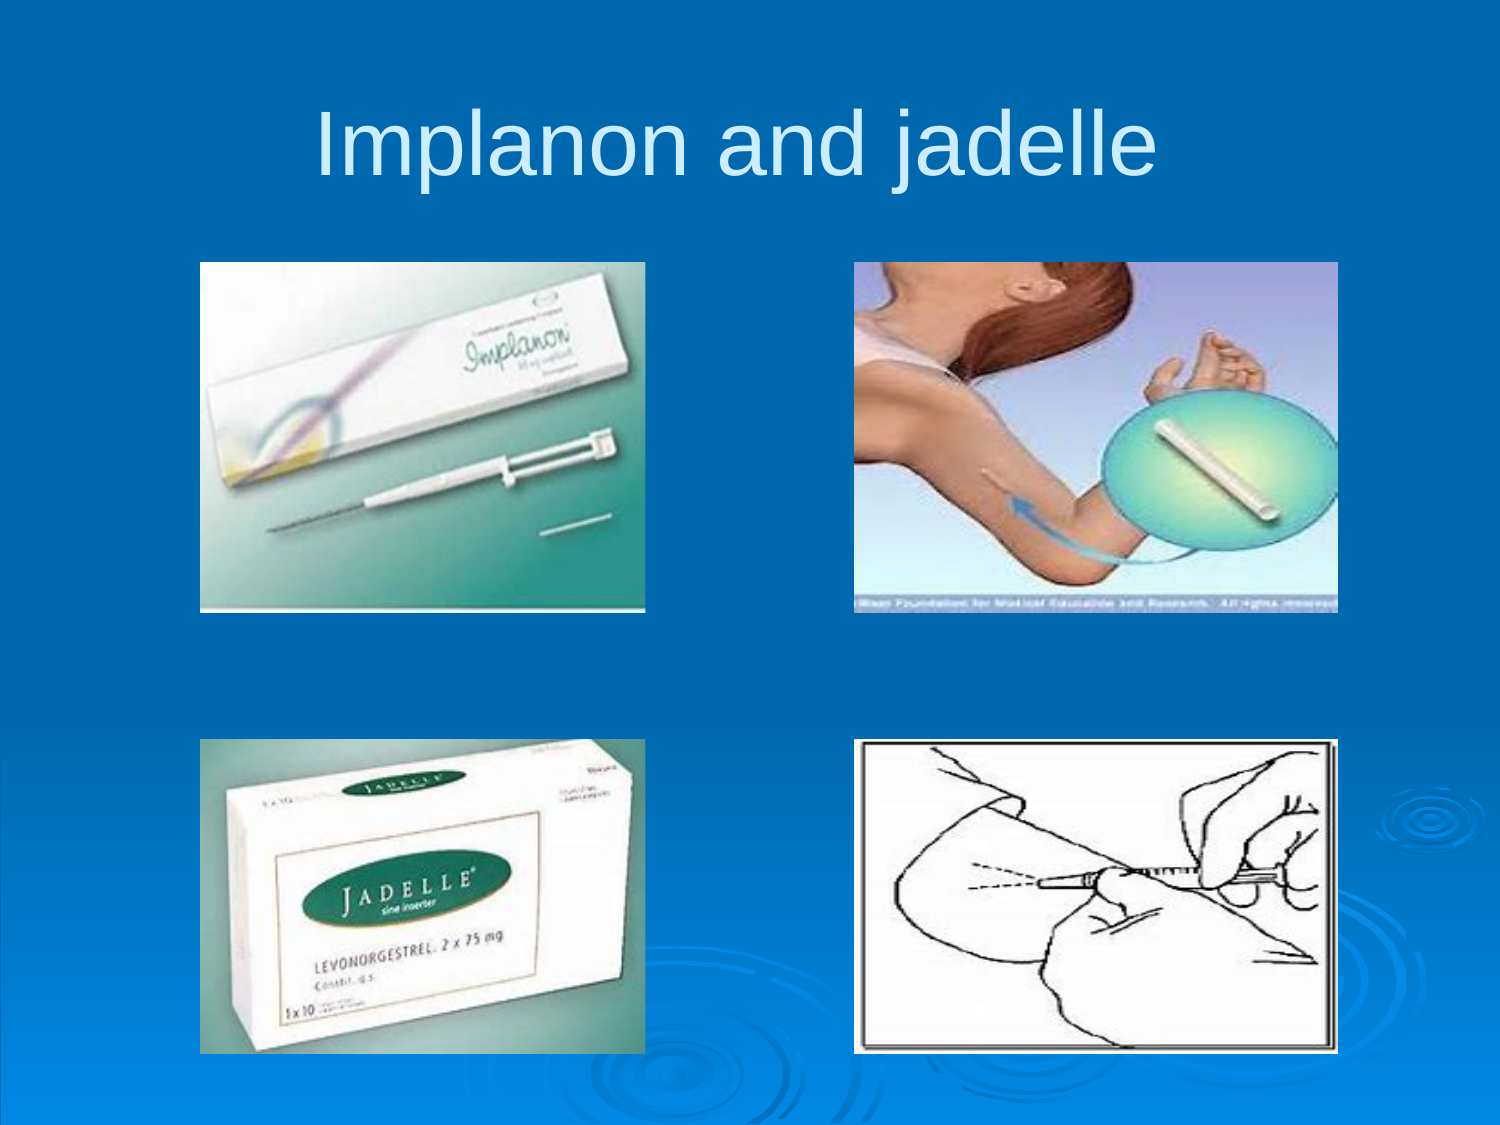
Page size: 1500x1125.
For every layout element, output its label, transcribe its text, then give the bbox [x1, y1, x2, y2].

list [199, 262, 646, 613]
picture [199, 739, 646, 1054]
picture [854, 262, 1338, 613]
picture [854, 739, 1338, 1054]
title Implanon and jadelle [74, 45, 1426, 233]
